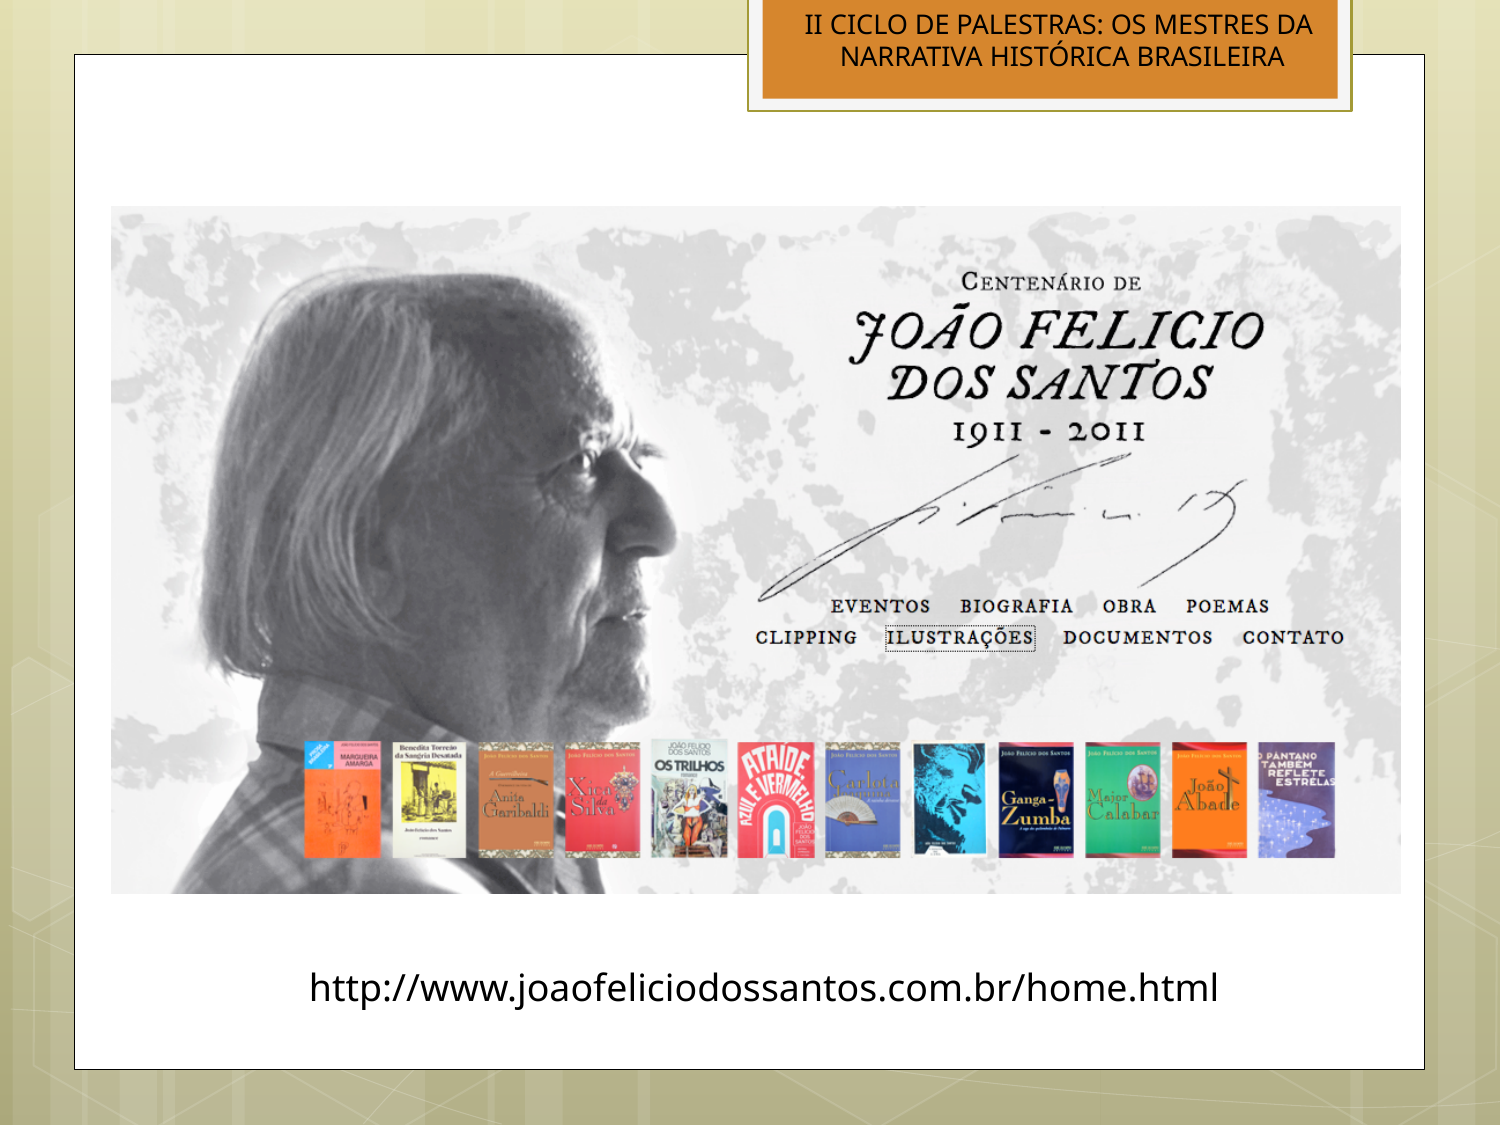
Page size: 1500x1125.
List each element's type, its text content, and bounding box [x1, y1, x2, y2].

picture [111, 206, 1402, 894]
text_box http://www.joaofeliciodossantos.com.br/home.html [294, 956, 1331, 1017]
text_box II CICLO DE PALESTRAS: OS MESTRES DA NARRATIVA HISTÓRICA BRASILEIRA [709, 0, 1416, 80]
